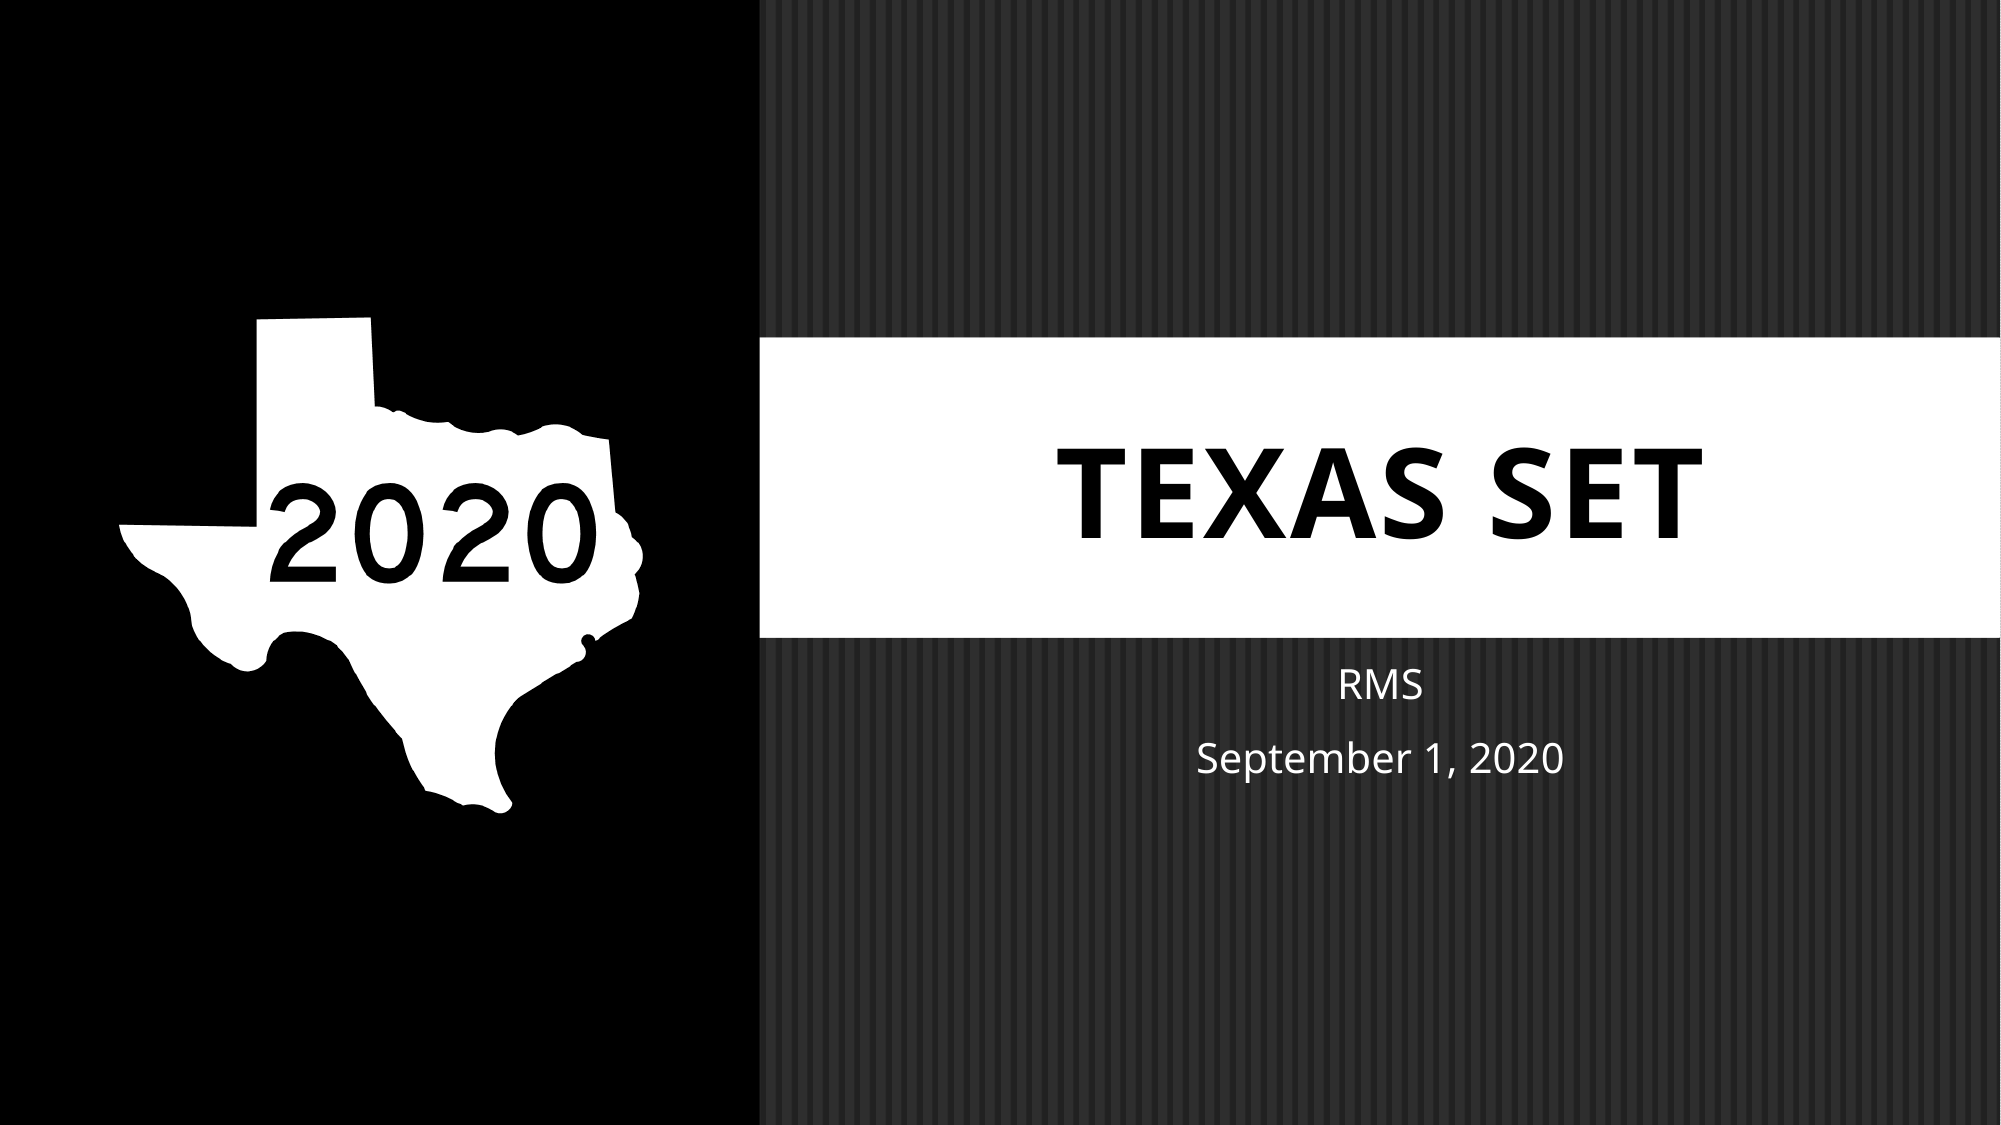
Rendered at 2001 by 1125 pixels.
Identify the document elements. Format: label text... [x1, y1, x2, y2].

picture [103, 282, 658, 836]
list RMS September 1, 2020 [814, 655, 1947, 975]
text_box [0, 0, 761, 1125]
text_box [761, 337, 2000, 639]
title TEXAS SET [814, 360, 1947, 646]
